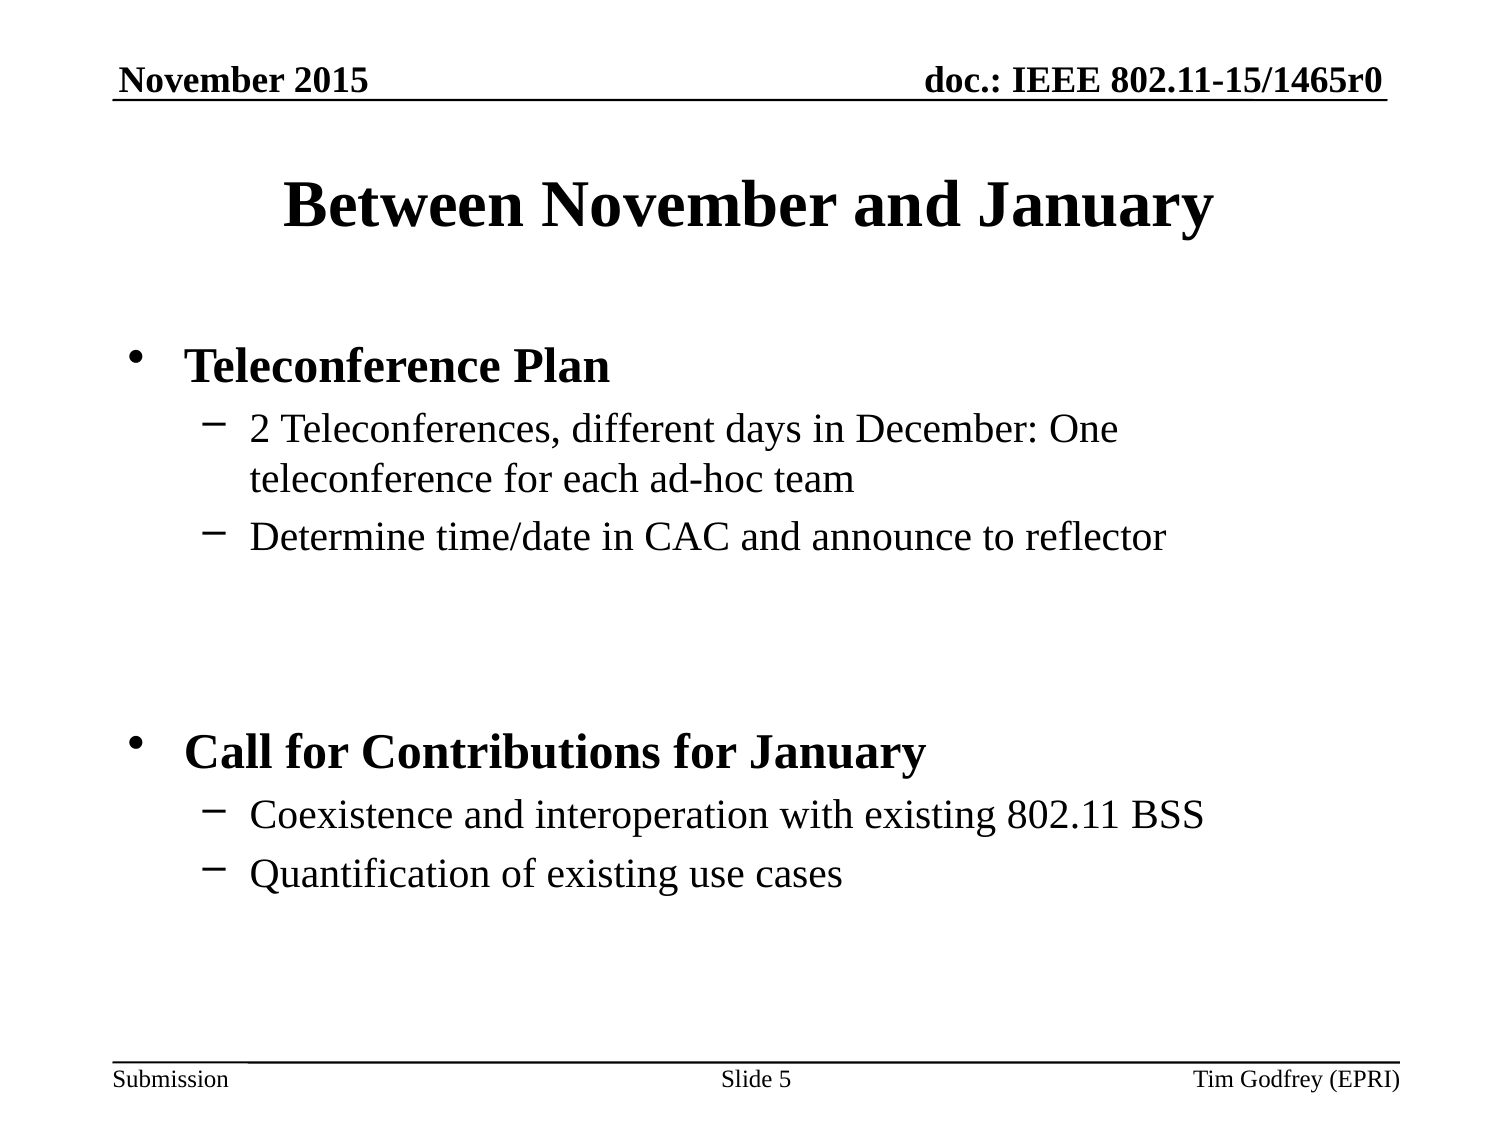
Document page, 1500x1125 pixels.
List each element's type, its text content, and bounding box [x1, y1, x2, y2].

list Teleconference Plan 2 Teleconferences, different days in December: One teleconference for each ad-hoc team Determine time/date in CAC and announce to reflector Call for Contributions for January Coexistence and interoperation with existing 802.11 BSS Quantification of existing use cases [112, 324, 1388, 1001]
slide_number Slide 5 [712, 1061, 800, 1093]
text_box Tim Godfrey (EPRI) [1192, 1062, 1401, 1093]
text_box November 2015 [118, 54, 370, 100]
title Between November and January [112, 112, 1388, 288]
